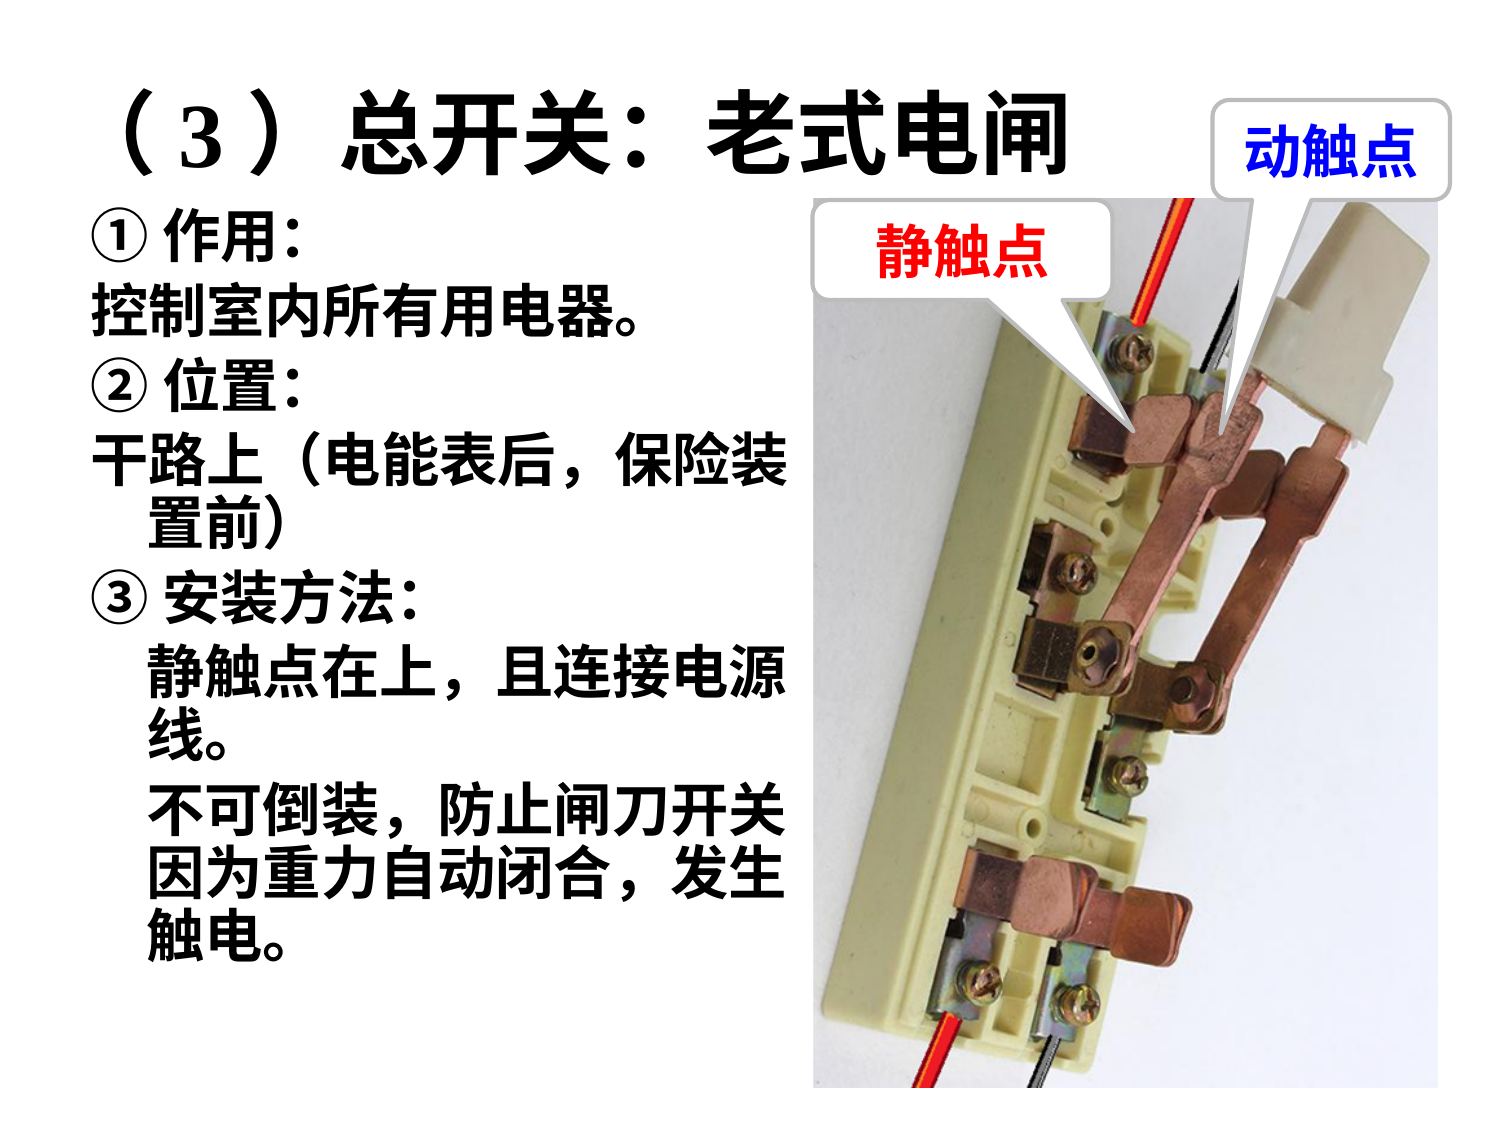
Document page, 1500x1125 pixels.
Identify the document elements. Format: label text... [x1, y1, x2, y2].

picture [812, 198, 1438, 1088]
text_box 动触点 [1210, 97, 1453, 201]
list ①作用： 控制室内所有用电器。 ②位置： 干路上（电能表后，保险装置前） ③安装方法： 静触点在上，且连接电源线。 不可倒装，防止闸刀开关因为重力自动闭合，发生触电。 [74, 199, 810, 1051]
title （3）总开关：老式电闸 [49, 37, 1401, 226]
